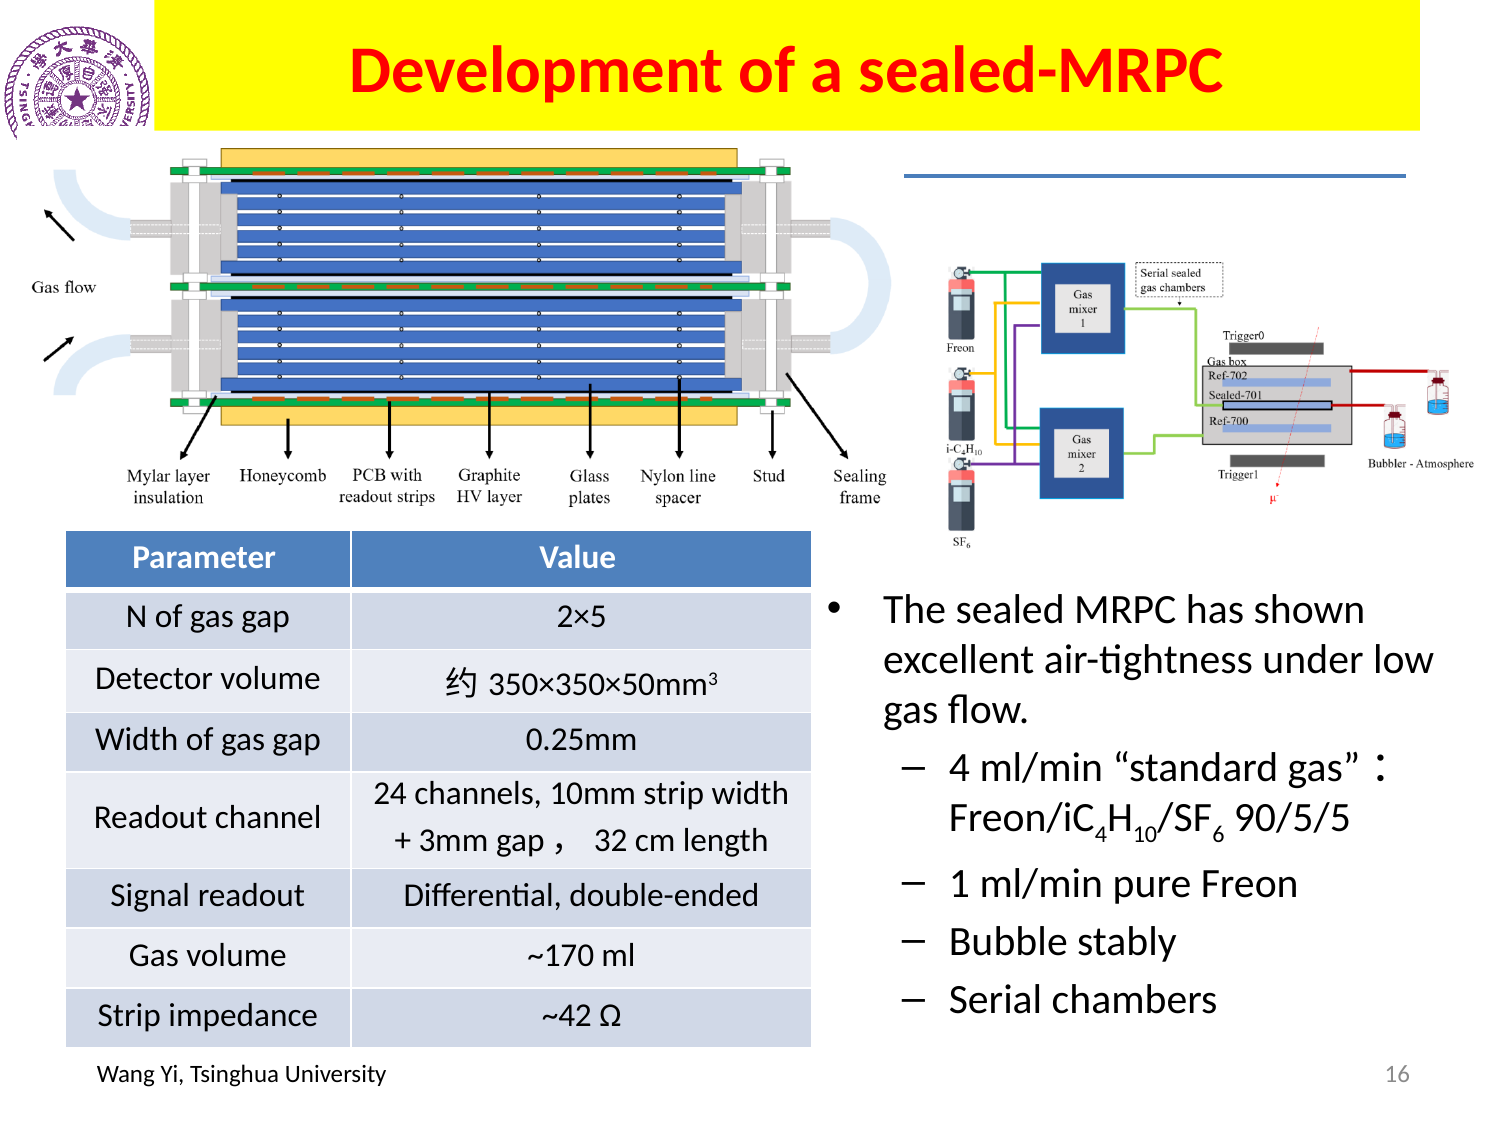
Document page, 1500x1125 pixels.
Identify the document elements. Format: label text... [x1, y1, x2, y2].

table_header Parameter [66, 535, 350, 587]
table_cell 约350×350×50mm3 [352, 650, 811, 712]
table_cell ~170 ml [352, 929, 811, 987]
picture [0, 23, 904, 527]
table_header Value [352, 535, 811, 587]
table_cell Gas volume [66, 929, 350, 987]
table_cell N of gas gap [66, 593, 350, 649]
table_cell Signal readout [66, 869, 350, 927]
slide_number 16 [1074, 1071, 1425, 1103]
table_cell Differential, double-ended [352, 869, 811, 927]
table_cell ~42 Ω [352, 989, 811, 1047]
table_cell 0.25mm [352, 713, 811, 771]
text_box The sealed MRPC has shown excellent air-tightness under low gas flow. 4 ml/min “standard gas”： Freon/iC4H10/SF6 90/5/5 1 ml/min pure Freon Bubble stably Serial chambers [812, 574, 1482, 1071]
table_cell Strip impedance [66, 989, 350, 1047]
table_cell Readout channel [66, 773, 350, 868]
picture [938, 255, 1479, 552]
table_cell 2×5 [352, 593, 811, 649]
text_box Development of a sealed-MRPC [154, 0, 1420, 131]
table_cell Width of gas gap [66, 713, 350, 771]
table_cell Detector volume [66, 650, 350, 712]
table_cell 24 channels, 10mm strip width + 3mm gap，32 cm length [352, 773, 811, 868]
